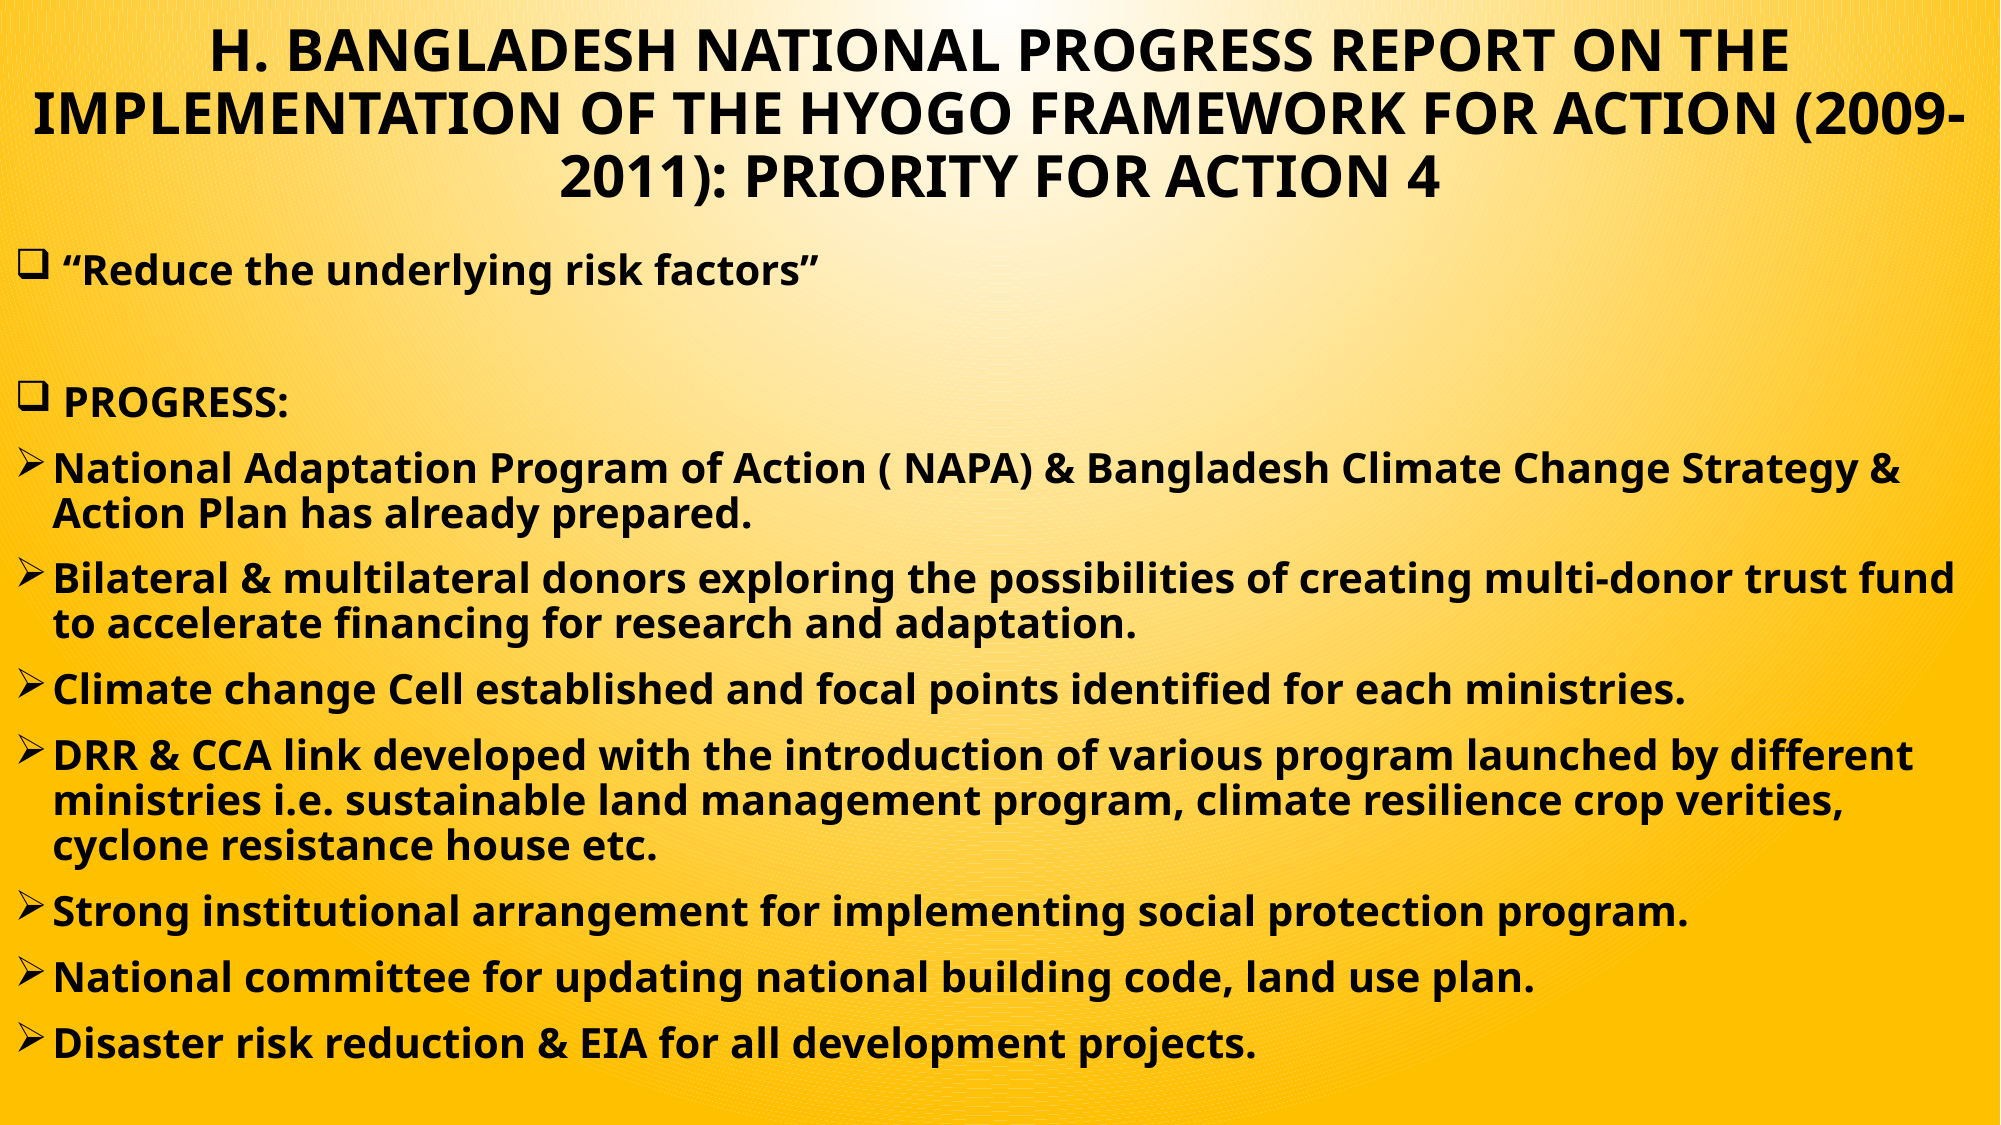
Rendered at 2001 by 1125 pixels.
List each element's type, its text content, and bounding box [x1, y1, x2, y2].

text_box “Reduce the underlying risk factors” PROGRESS: National Adaptation Program of Action ( NAPA) & Bangladesh Climate Change Strategy & Action Plan has already prepared. Bilateral & multilateral donors exploring the possibilities of creating multi-donor trust fund to accelerate financing for research and adaptation. Climate change Cell established and focal points identified for each ministries. DRR & CCA link developed with the introduction of various program launched by different ministries i.e. sustainable land management program, climate resilience crop verities, cyclone resistance house etc. Strong institutional arrangement for implementing social protection program. National committee for updating national building code, land use plan. Disaster risk reduction & EIA for all development projects. [0, 242, 2000, 1100]
text_box H. BANGLADESH NATIONAL PROGRESS REPORT ON THE IMPLEMENTATION OF THE HYOGO FRAMEWORK FOR ACTION (2009-2011): PRIORITY FOR ACTION 4 [0, 13, 2000, 242]
